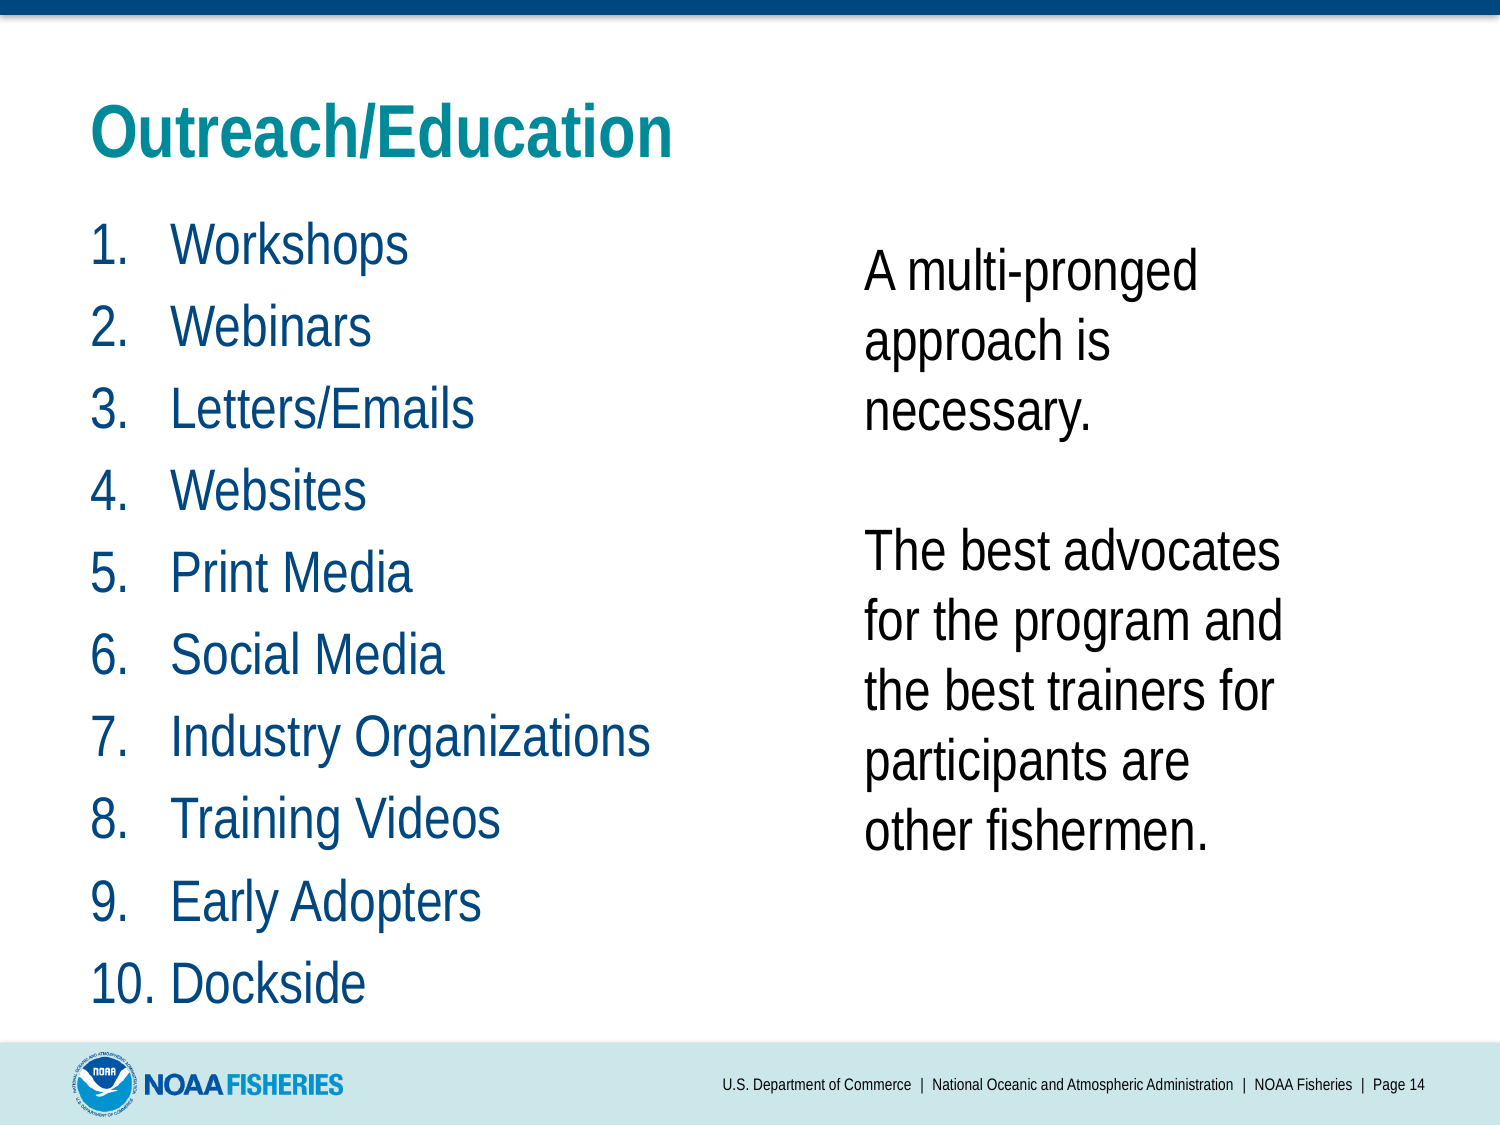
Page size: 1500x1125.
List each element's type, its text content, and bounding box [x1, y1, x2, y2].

slide_number U.S. Department of Commerce | National Oceanic and Atmospheric Administration | NOAA Fisheries | Page 14 [375, 1042, 1425, 1125]
text_box A multi-pronged approach is necessary. The best advocates for the program and the best trainers for participants are other fishermen. [849, 224, 1325, 870]
picture [335, 1078, 343, 1085]
list Workshops Webinars Letters/Emails Websites Print Media Social Media Industry Organizations Training Videos Early Adopters Dockside [75, 198, 1425, 1025]
picture [72, 1052, 343, 1117]
title Outreach/Education [75, 75, 1425, 186]
